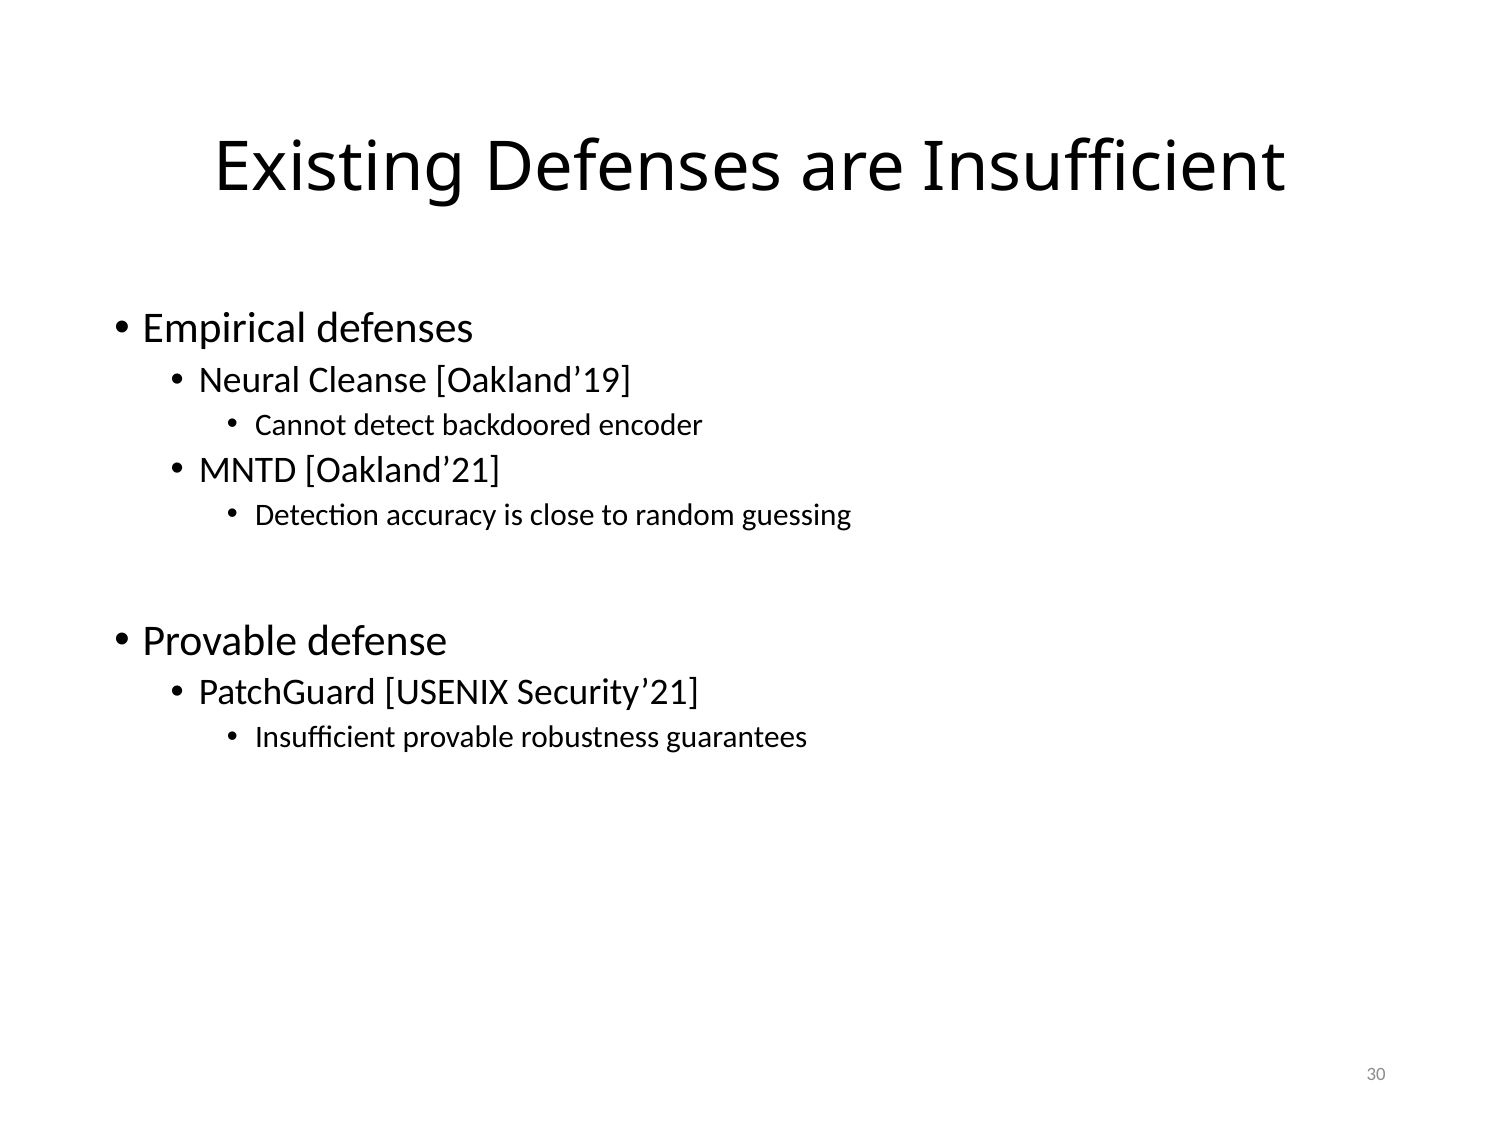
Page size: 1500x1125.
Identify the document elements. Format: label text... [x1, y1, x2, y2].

title Existing Defenses are Insufficient [103, 59, 1397, 278]
slide_number 30 [1059, 1042, 1397, 1103]
list Empirical defenses Neural Cleanse [Oakland’19] Cannot detect backdoored encoder MNTD [Oakland’21] Detection accuracy is close to random guessing Provable defense PatchGuard [USENIX Security’21] Insufficient provable robustness guarantees [103, 299, 1397, 1014]
